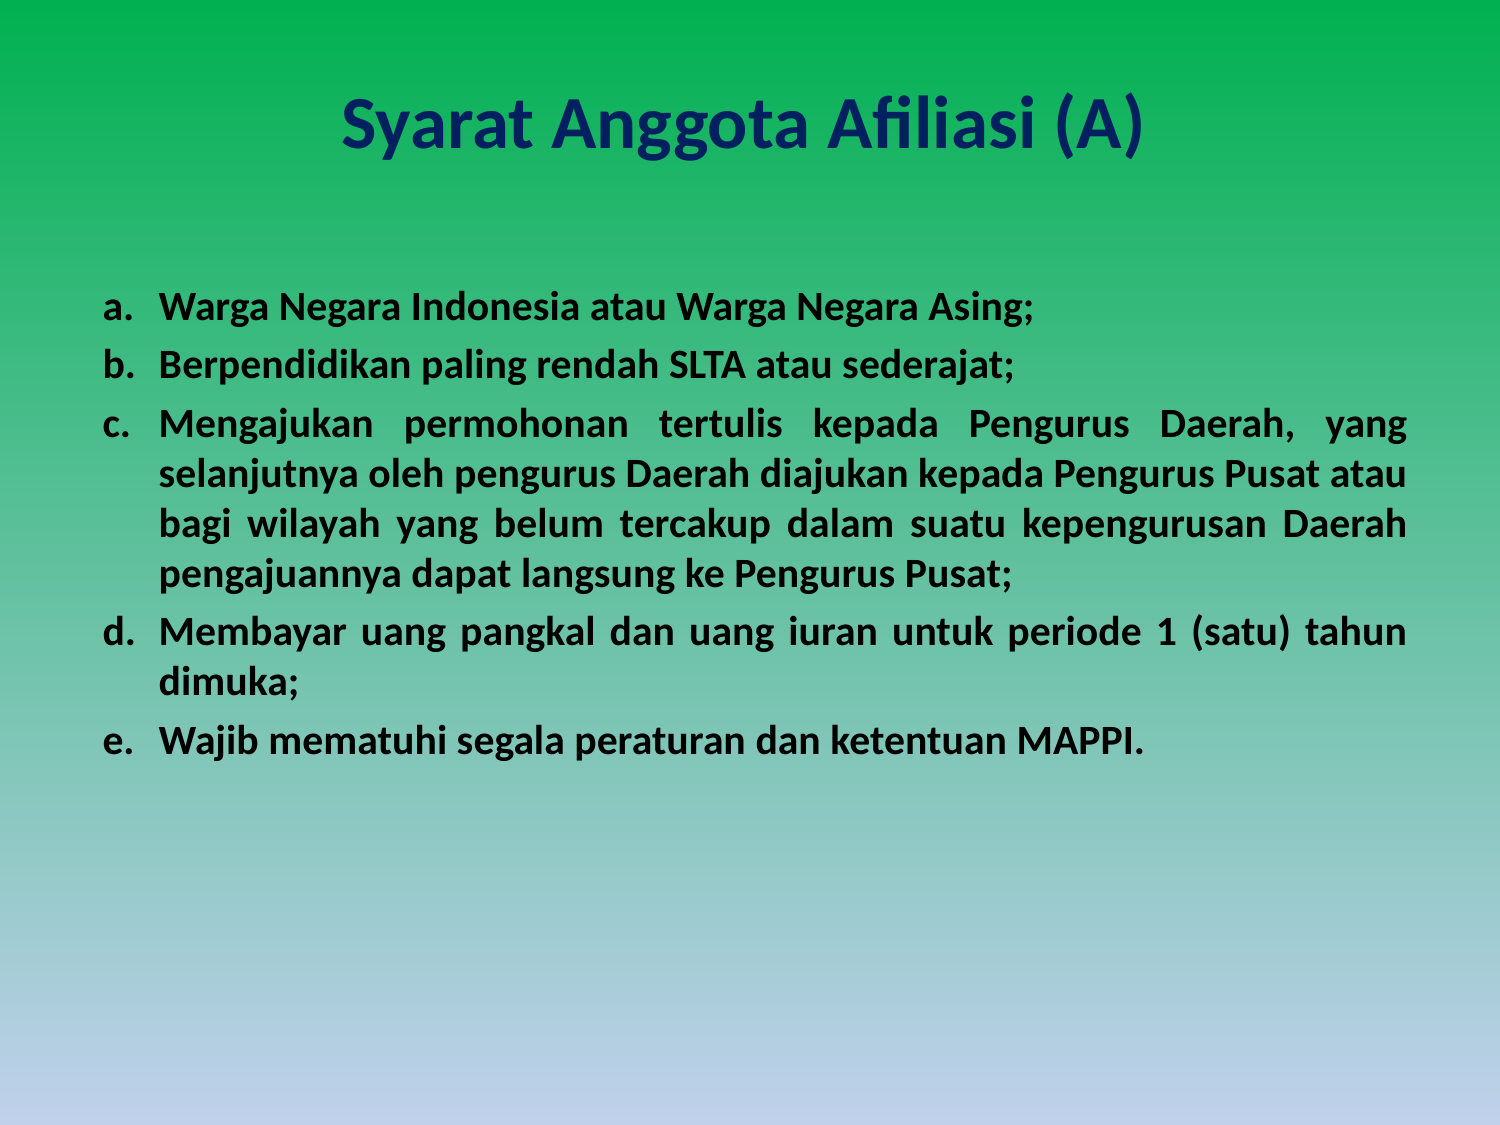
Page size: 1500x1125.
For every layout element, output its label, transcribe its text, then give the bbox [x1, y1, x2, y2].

title Syarat Anggota Afiliasi (A) [37, 24, 1450, 213]
list Warga Negara Indonesia atau Warga Negara Asing; Berpendidikan paling rendah SLTA atau sederajat; Mengajukan permohonan tertulis kepada Pengurus Daerah, yang selanjutnya oleh pengurus Daerah diajukan kepada Pengurus Pusat atau bagi wilayah yang belum tercakup dalam suatu kepengurusan Daerah pengajuannya dapat langsung ke Pengurus Pusat; Membayar uang pangkal dan uang iuran untuk periode 1 (satu) tahun dimuka; Wajib mematuhi segala peraturan dan ketentuan MAPPI. [87, 271, 1424, 1059]
